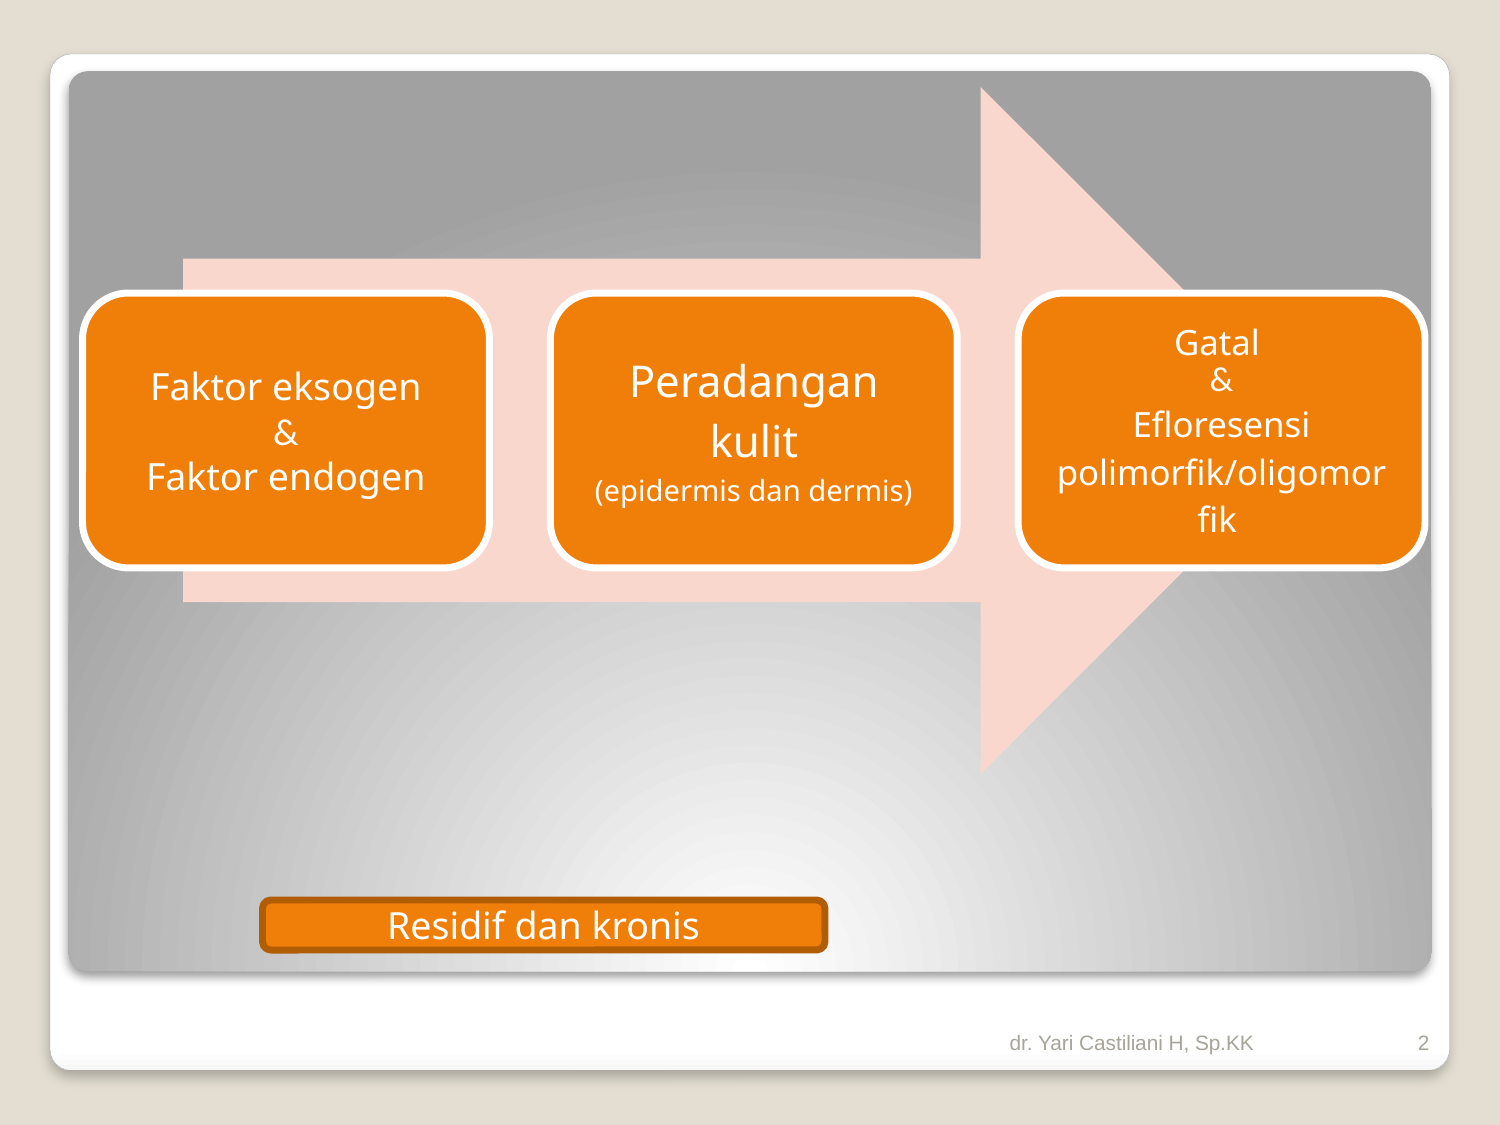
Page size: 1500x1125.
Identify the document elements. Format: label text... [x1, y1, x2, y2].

text_box Residif dan kronis [259, 896, 829, 954]
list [82, 86, 1426, 775]
slide_number 2 [1369, 1002, 1445, 1063]
footer dr. Yari Castiliani H, Sp.KK [994, 1002, 1369, 1063]
